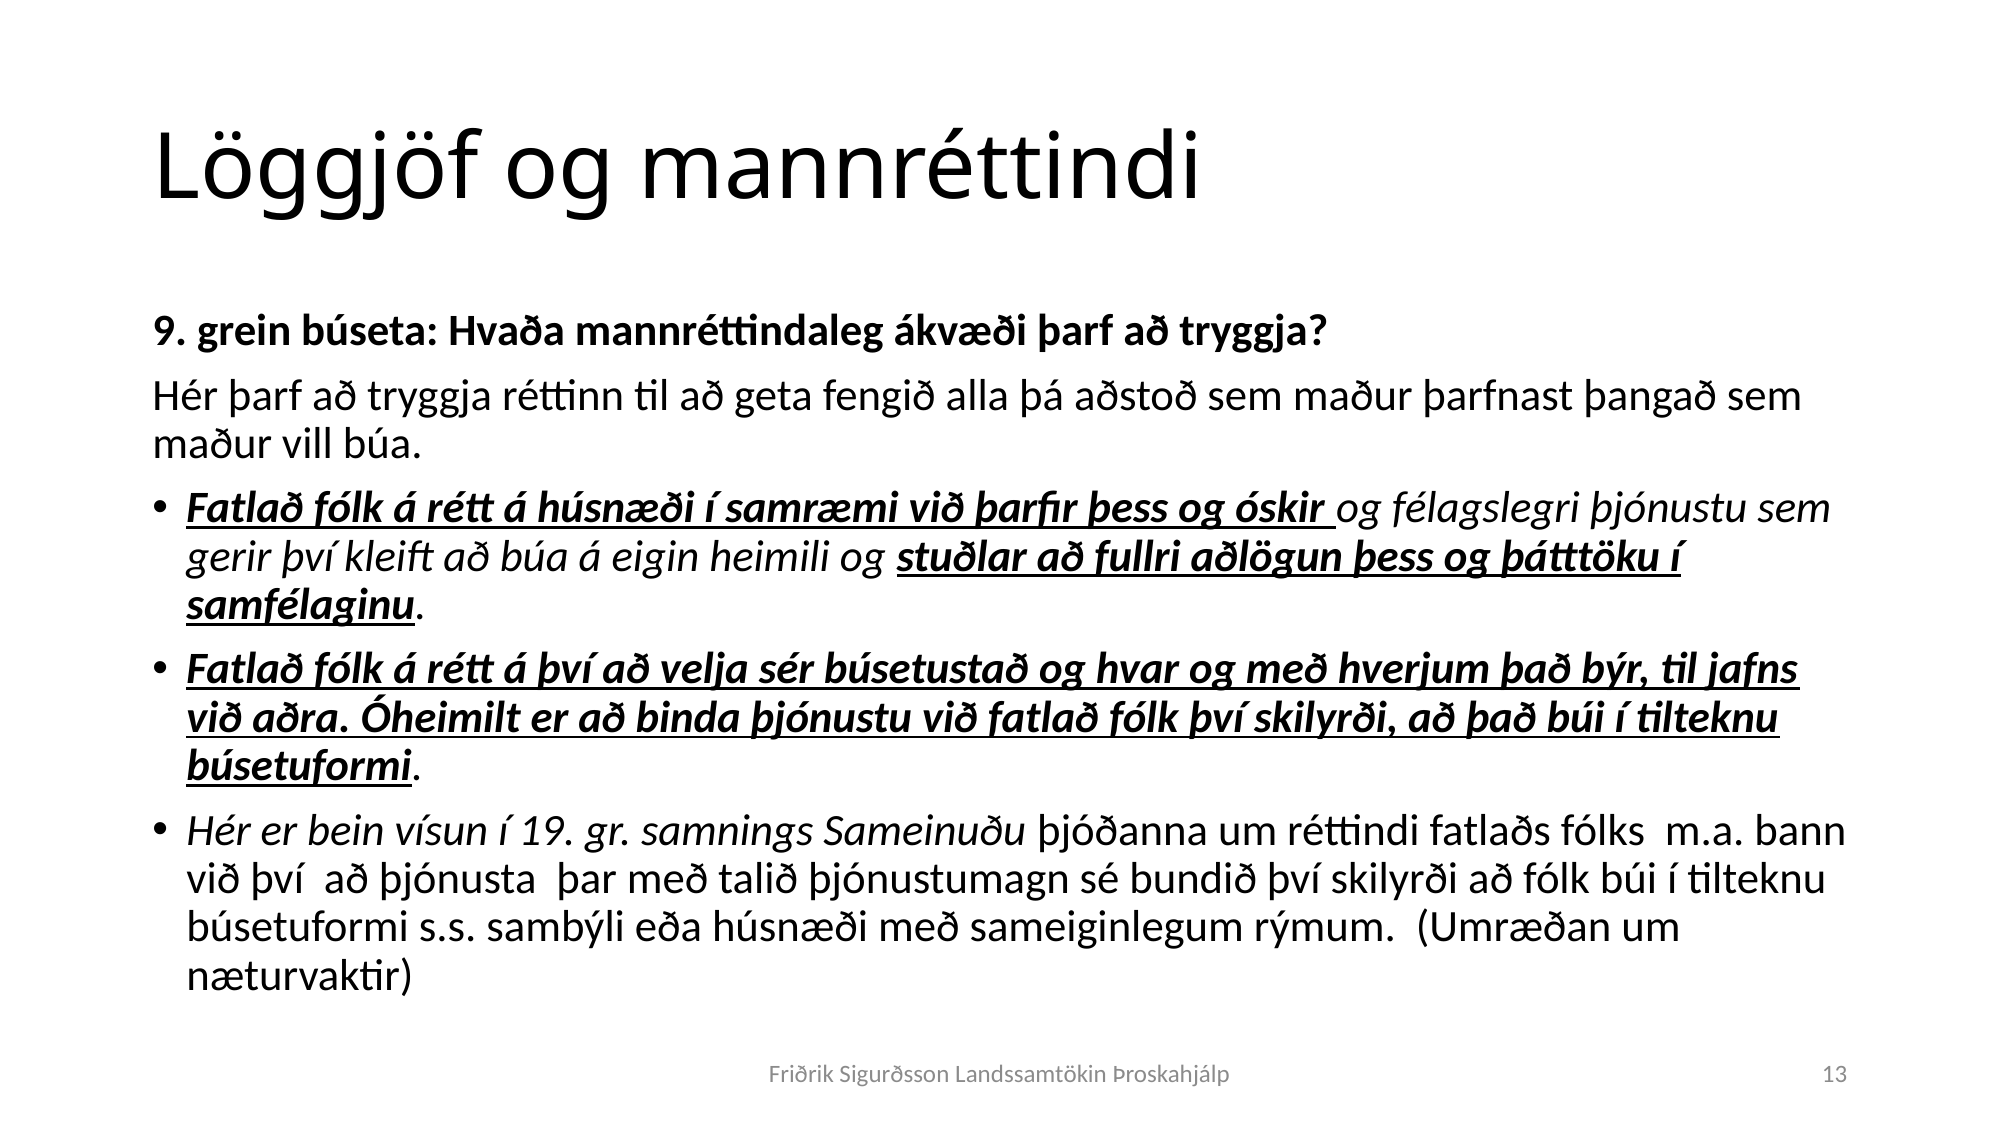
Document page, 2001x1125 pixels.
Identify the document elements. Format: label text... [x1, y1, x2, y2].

slide_number 13 [1412, 1042, 1863, 1103]
list 9. grein búseta: Hvaða mannréttindaleg ákvæði þarf að tryggja? Hér þarf að tryggja réttinn til að geta fengið alla þá aðstoð sem maður þarfnast þangað sem maður vill búa. Fatlað fólk á rétt á húsnæði í samræmi við þarfir þess og óskir og félagslegri þjónustu sem gerir því kleift að búa á eigin heimili og stuðlar að fullri aðlögun þess og þátttöku í samfélaginu. Fatlað fólk á rétt á því að velja sér búsetustað og hvar og með hverjum það býr, til jafns við aðra. Óheimilt er að binda þjónustu við fatlað fólk því skilyrði, að það búi í tilteknu búsetuformi. Hér er bein vísun í 19. gr. samnings Sameinuðu þjóðanna um réttindi fatlaðs fólks m.a. bann við því að þjónusta þar með talið þjónustumagn sé bundið því skilyrði að fólk búi í tilteknu búsetuformi s.s. sambýli eða húsnæði með sameiginlegum rýmum. (Umræðan um næturvaktir) [137, 299, 1863, 1014]
footer Friðrik Sigurðsson Landssamtökin Þroskahjálp [662, 1042, 1338, 1103]
title Löggjöf og mannréttindi [137, 59, 1863, 278]
